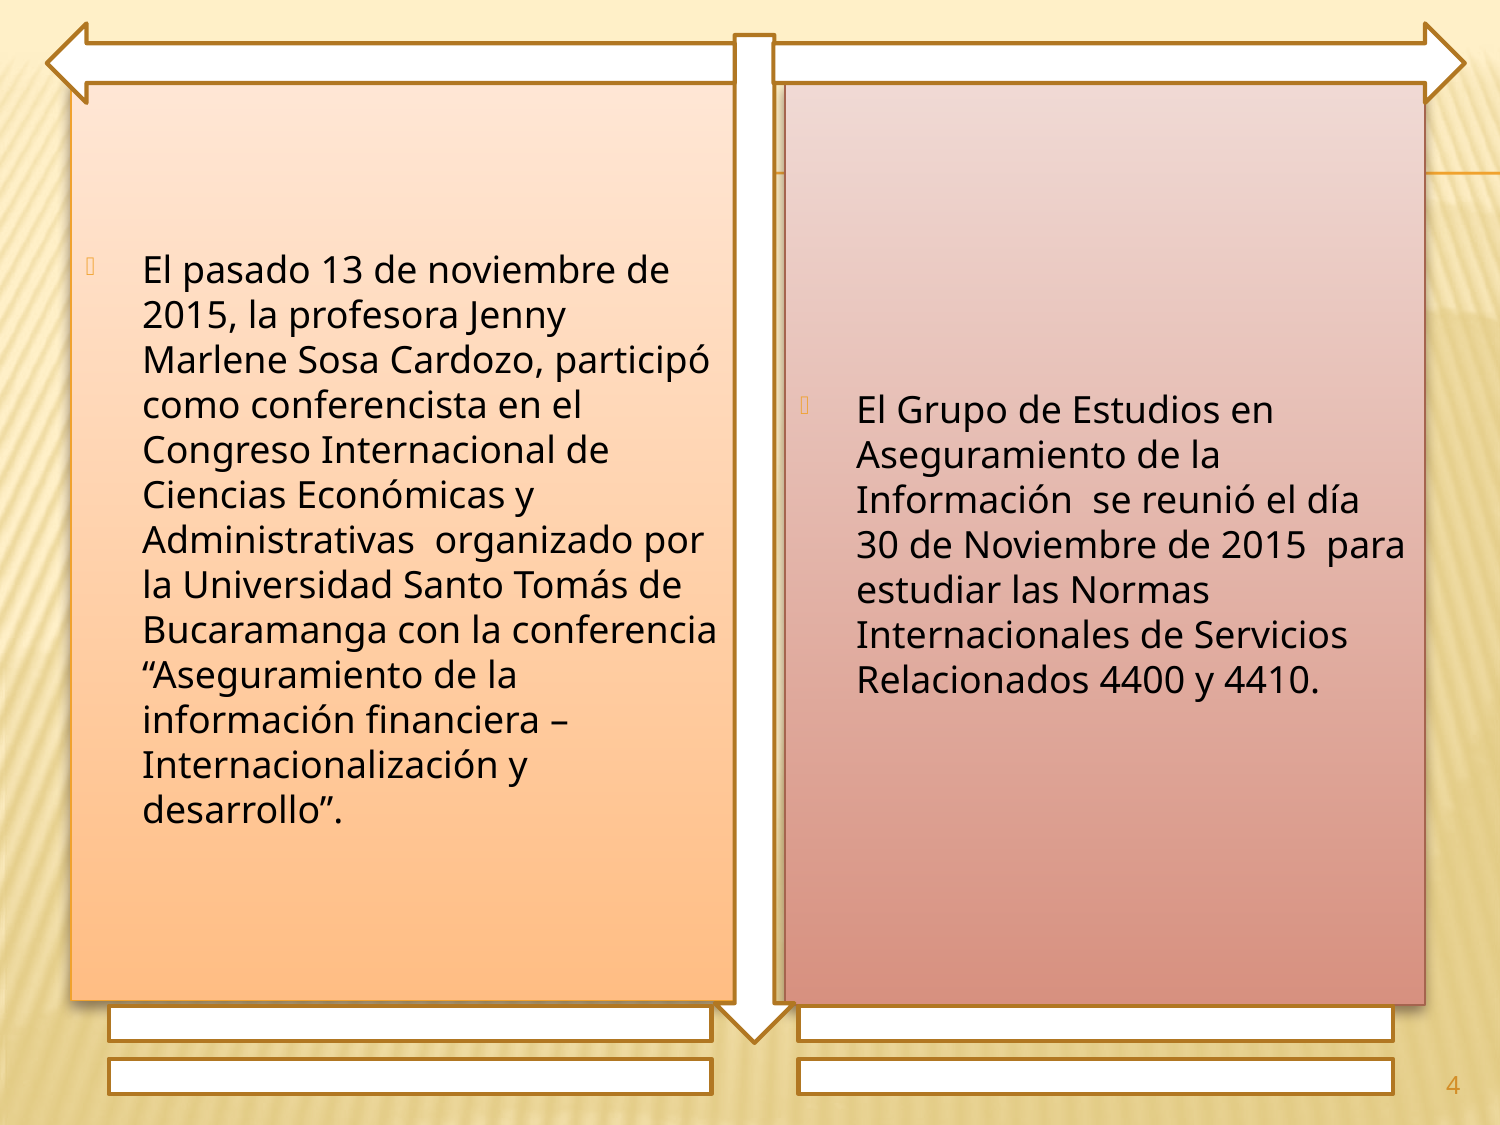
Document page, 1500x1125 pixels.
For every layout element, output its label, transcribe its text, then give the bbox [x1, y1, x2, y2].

text_box [107, 1004, 714, 1043]
text_box [796, 1004, 1395, 1043]
text_box [712, 32, 797, 1046]
text_box [107, 1057, 714, 1096]
text_box [771, 21, 1467, 105]
slide_number 4 [1350, 1062, 1475, 1103]
list El Grupo de Estudios en Aseguramiento de la Información se reunió el día 30 de Noviembre de 2015 para estudiar las Normas Internacionales de Servicios Relacionados 4400 y 4410. [784, 86, 1426, 1006]
text_box [44, 21, 737, 105]
text_box [796, 1057, 1395, 1096]
list El pasado 13 de noviembre de 2015, la profesora Jenny Marlene Sosa Cardozo, participó como conferencista en el Congreso Internacional de Ciencias Económicas y Administrativas organizado por la Universidad Santo Tomás de Bucaramanga con la conferencia “Aseguramiento de la información financiera – Internacionalización y desarrollo”. [70, 86, 732, 1001]
